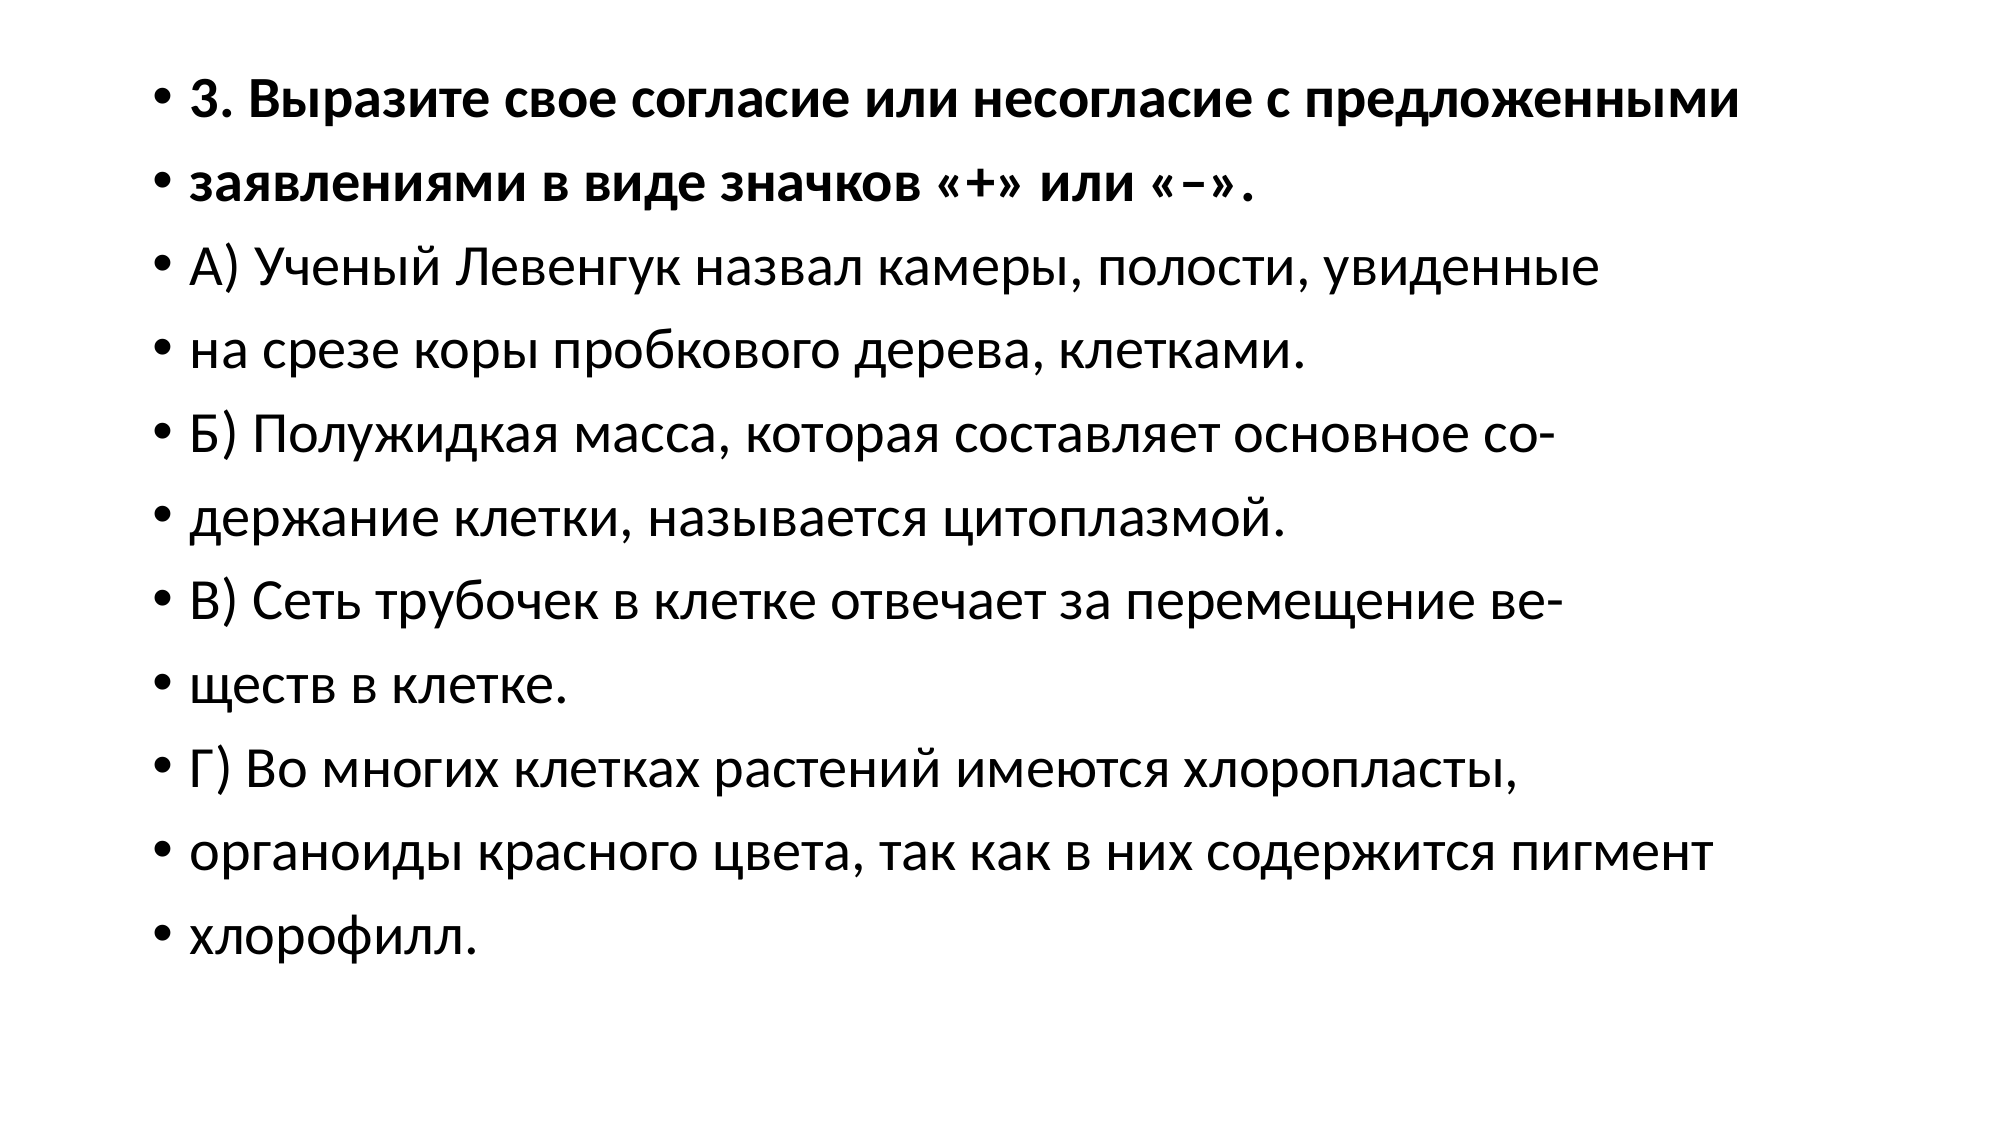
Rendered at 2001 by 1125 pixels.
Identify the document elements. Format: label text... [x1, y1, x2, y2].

list 3. Выразите свое согласие или несогласие с предложенными заявлениями в виде значков «+» или «–». А) Ученый Левенгук назвал камеры, полости, увиденные на срезе коры пробкового дерева, клетками. Б) Полужидкая масса, которая составляет основное со- держание клетки, называется цитоплазмой. В) Сеть трубочек в клетке отвечает за перемещение ве- ществ в клетке. Г) Во многих клетках растений имеются хлоропласты, органоиды красного цвета, так как в них содержится пигмент хлорофилл. [137, 59, 1863, 1014]
